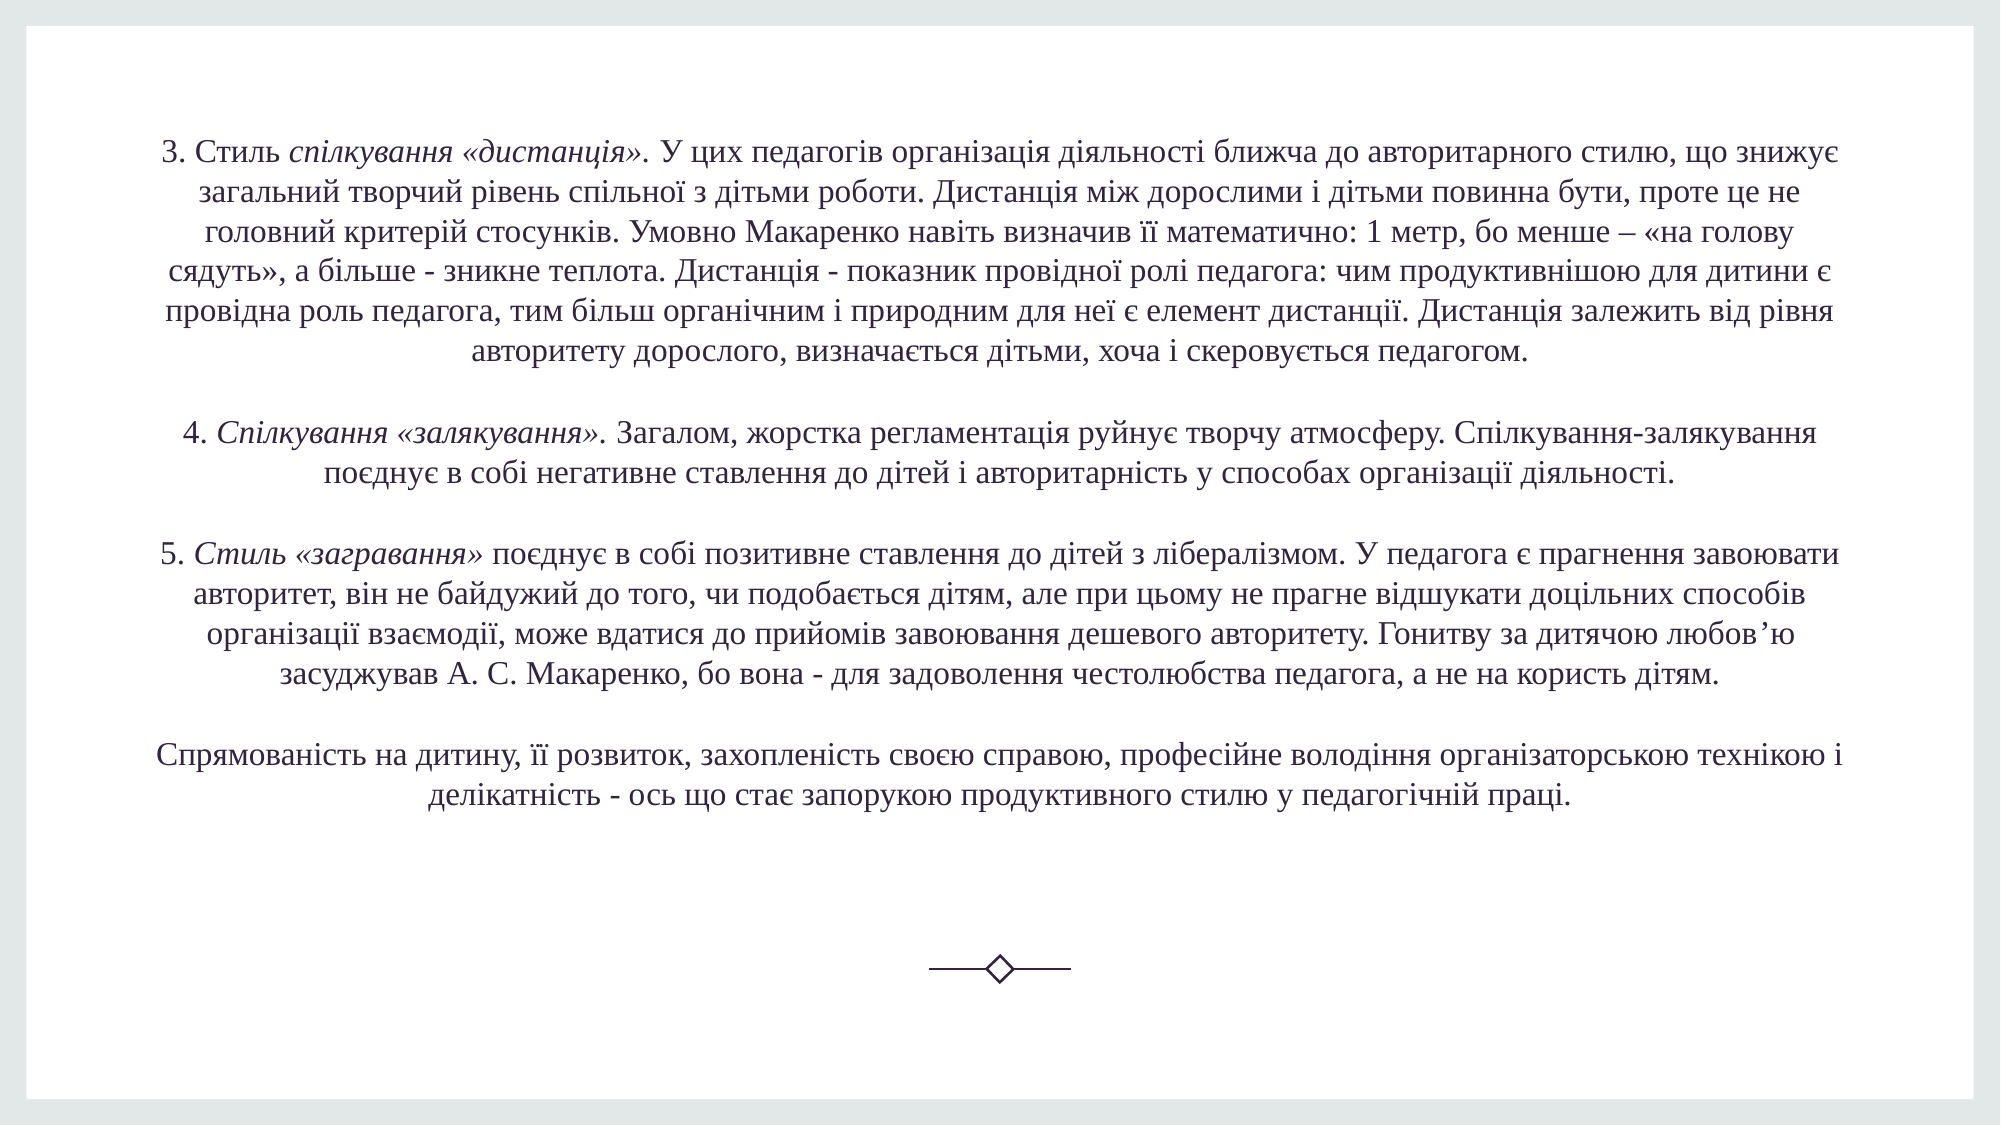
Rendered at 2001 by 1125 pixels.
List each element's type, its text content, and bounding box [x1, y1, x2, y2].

text_box [25, 25, 1975, 1100]
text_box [928, 959, 1072, 979]
list 3. Стиль спілкування «дистанція». У цих педагогів організація діяльності ближча до авторитарного стилю, що знижує загальний творчий рівень спільної з дітьми роботи. Дистанція між дорослими і дітьми повинна бути, проте це не головний критерій стосунків. Умовно Макаренко навіть визначив її математично: 1 метр, бо менше – «на голову сядуть», а більше - зникне теплота. Дистанція - показник провідної ролі педагога: чим продуктивнішою для дитини є провідна роль педагога, тим більш органічним і природним для неї є елемент дистанції. Дистанція залежить від рівня авторитету дорослого, визначається дітьми, хоча і скеровується педагогом. 4. Спілкування «залякування». Загалом, жорстка регламентація руйнує творчу атмосферу. Спілкування-залякування поєднує в собі негативне ставлення до дітей і авторитарність у способах організації діяльності. 5. Стиль «загравання» поєднує в собі позитивне ставлення до дітей з лібералізмом. У педагога є прагнення завоювати авторитет, він не байдужий до того, чи подобається дітям, але при цьому не прагне відшукати доцільних способів організації взаємодії, може вдатися до прийомів завоювання дешевого авторитету. Гонитву за дитячою любов’ю засуджував А. С. Макаренко, бо вона - для задоволення честолюбства педагога, а не на користь дітям. Спрямованість на дитину, її розвиток, захопленість своєю справою, професійне володіння організаторською технікою і делікатність - ось що стає запорукою продуктивного стилю у педагогічній праці. [126, 100, 1875, 903]
text_box [0, 0, 2000, 1125]
